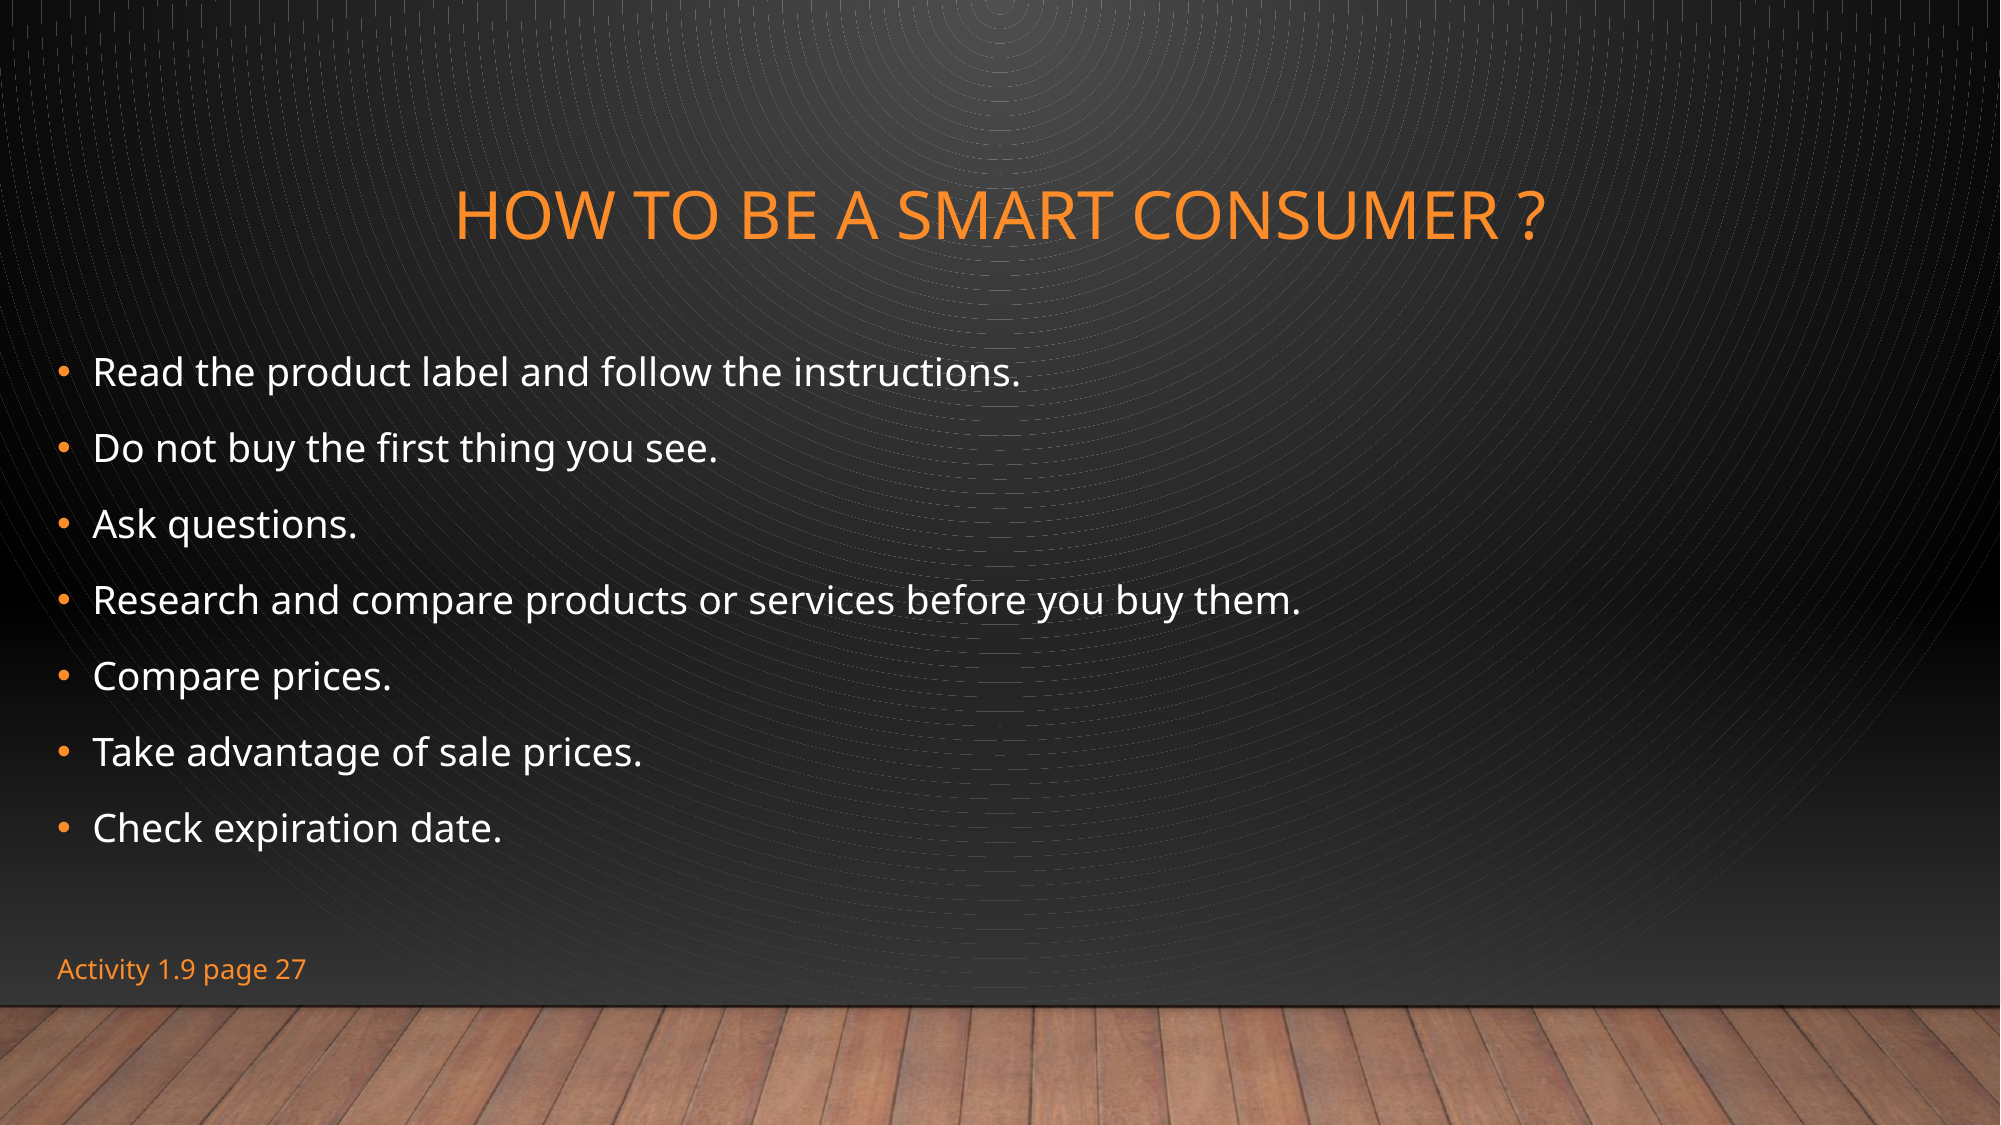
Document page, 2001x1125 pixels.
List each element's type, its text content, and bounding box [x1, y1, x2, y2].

title How to be a smart consumer ? [238, 131, 1763, 305]
list Read the product label and follow the instructions. Do not buy the first thing you see. Ask questions. Research and compare products or services before you buy them. Compare prices. Take advantage of sale prices. Check expiration date. Activity 1.9 page 27 [42, 330, 1974, 993]
picture [0, 1005, 2000, 1125]
